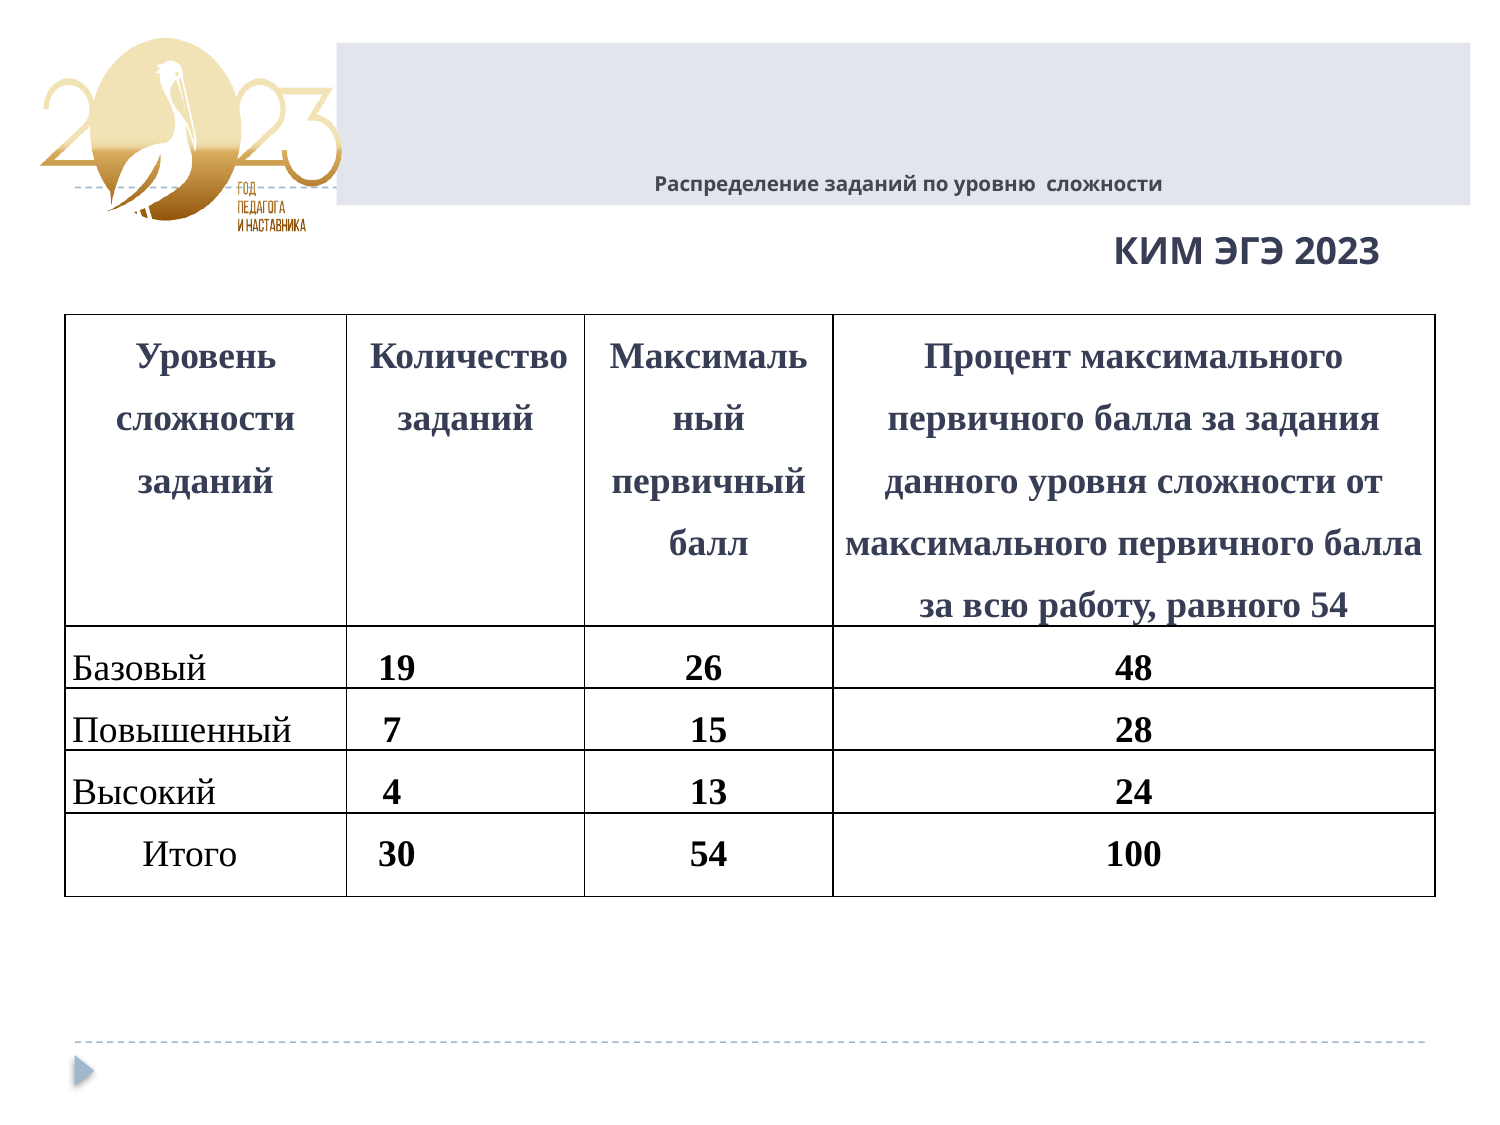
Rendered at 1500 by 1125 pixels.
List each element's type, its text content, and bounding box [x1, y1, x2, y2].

text_box КИМ ЭГЭ 2023 [1098, 219, 1396, 280]
table_cell Высокий [66, 751, 346, 812]
table_cell 28 [834, 689, 1434, 749]
table_cell 30 [347, 814, 584, 896]
table_cell 7 [347, 689, 584, 749]
table_cell Базовый [66, 627, 346, 687]
table_cell 48 [834, 627, 1434, 687]
table_cell Повышенный [66, 689, 346, 749]
picture [39, 38, 342, 232]
table_header Процент максимального первичного балла за задания данного уровня сложности от максимального первичного балла за всю работу, равного 54 [834, 315, 1434, 625]
table_cell 15 [585, 689, 832, 749]
table_cell 100 [834, 814, 1434, 896]
table_cell 24 [834, 751, 1434, 812]
table_cell 19 [347, 627, 584, 687]
table_header Количество заданий [347, 315, 584, 625]
table_cell 4 [347, 751, 584, 812]
table_cell 26 [585, 627, 832, 687]
table_cell 54 [585, 814, 832, 896]
title Распределение заданий по уровню сложности [344, 42, 1471, 206]
table_header Уровень сложности заданий [66, 315, 346, 625]
table_cell Итого [66, 814, 346, 896]
table_cell 13 [585, 751, 832, 812]
table_header Максимальный первичный балл [585, 315, 832, 625]
